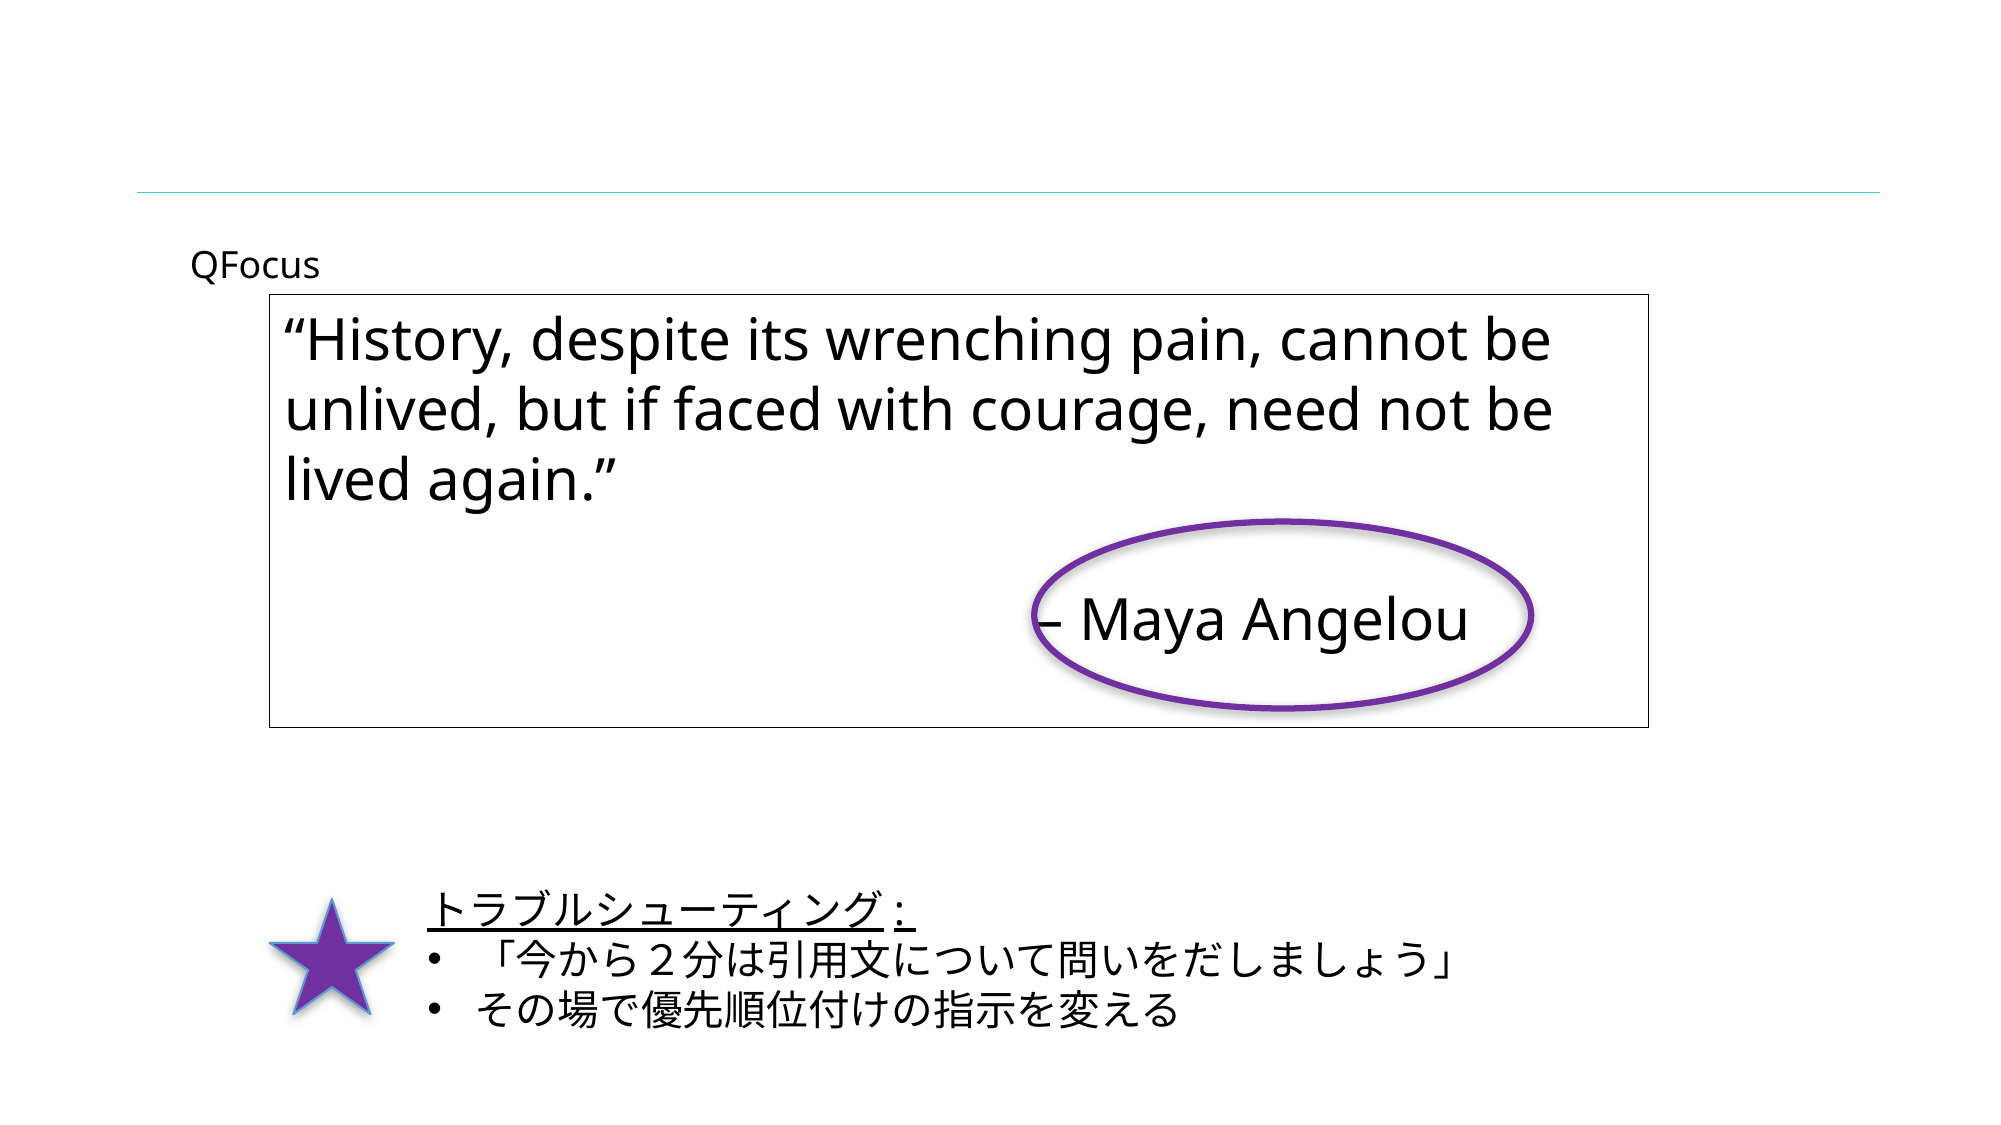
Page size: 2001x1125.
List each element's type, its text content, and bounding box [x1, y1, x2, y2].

text_box トラブルシューティング: 「今から２分は引用文について問いをだしましょう」 その場で優先順位付けの指示を変える [412, 876, 1734, 1073]
text_box [1034, 521, 1532, 709]
text_box QFocus [175, 233, 336, 294]
list “History, despite its wrenching pain, cannot be unlived, but if faced with courage, need not be lived again.” – Maya Angelou [269, 294, 1649, 728]
text_box [269, 898, 395, 1015]
